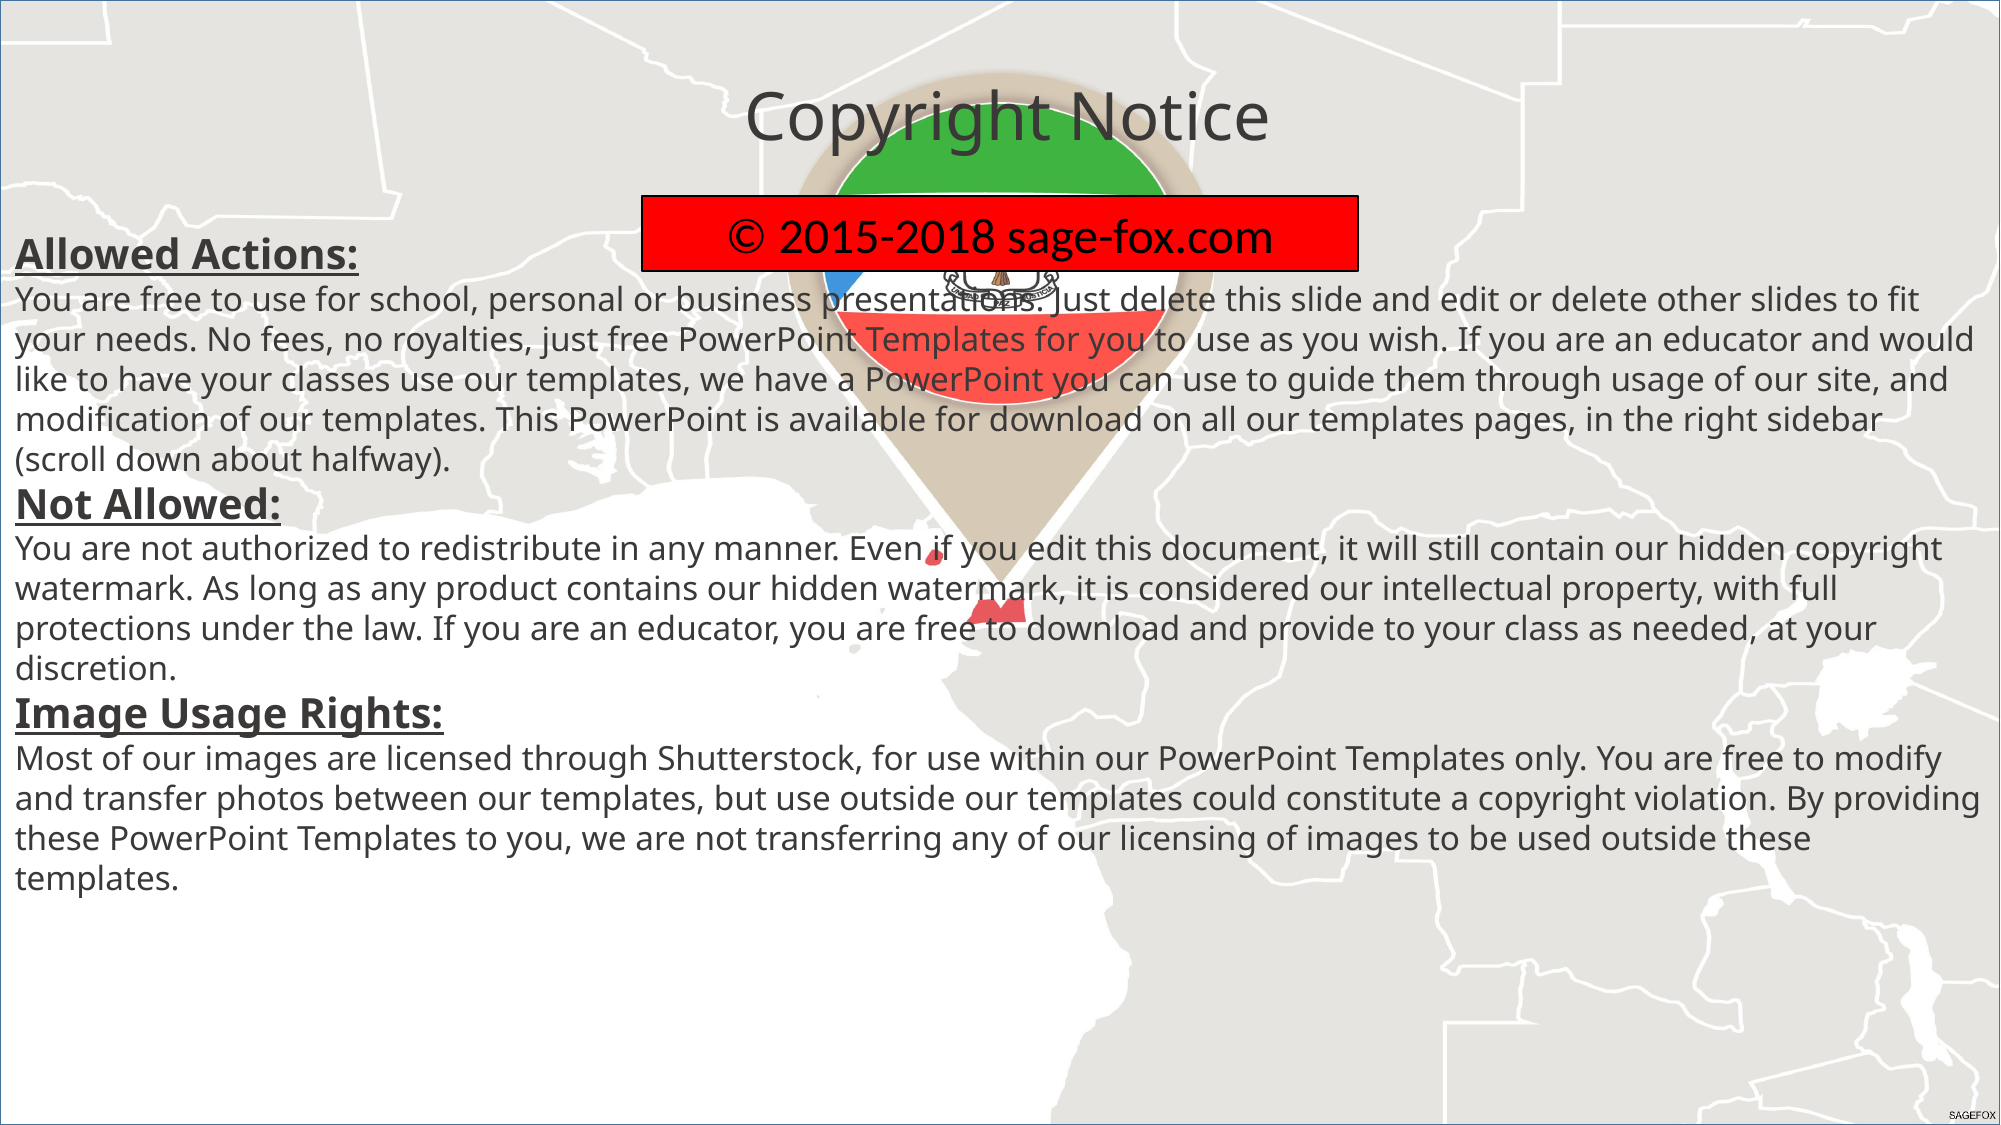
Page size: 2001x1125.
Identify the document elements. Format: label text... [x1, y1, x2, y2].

text_box Allowed Actions: You are free to use for school, personal or business presentations. Just delete this slide and edit or delete other slides to fit your needs. No fees, no royalties, just free PowerPoint Templates for you to use as you wish. If you are an educator and would like to have your classes use our templates, we have a PowerPoint you can use to guide them through usage of our site, and modification of our templates. This PowerPoint is available for download on all our templates pages, in the right sidebar (scroll down about halfway). Not Allowed: You are not authorized to redistribute in any manner. Even if you edit this document, it will still contain our hidden copyright watermark. As long as any product contains our hidden watermark, it is considered our intellectual property, with full protections under the law. If you are an educator, you are free to download and provide to your class as needed, at your discretion. Image Usage Rights: Most of our images are licensed through Shutterstock, for use within our PowerPoint Templates only. You are free to modify and transfer photos between our templates, but use outside our templates could constitute a copyright violation. By providing these PowerPoint Templates to you, we are not transferring any of our licensing of images to be used outside these templates. [0, 0, 2000, 1125]
text_box © 2015-2018 sage-fox.com [641, 196, 1358, 272]
title Copyright Notice [493, 60, 1524, 178]
